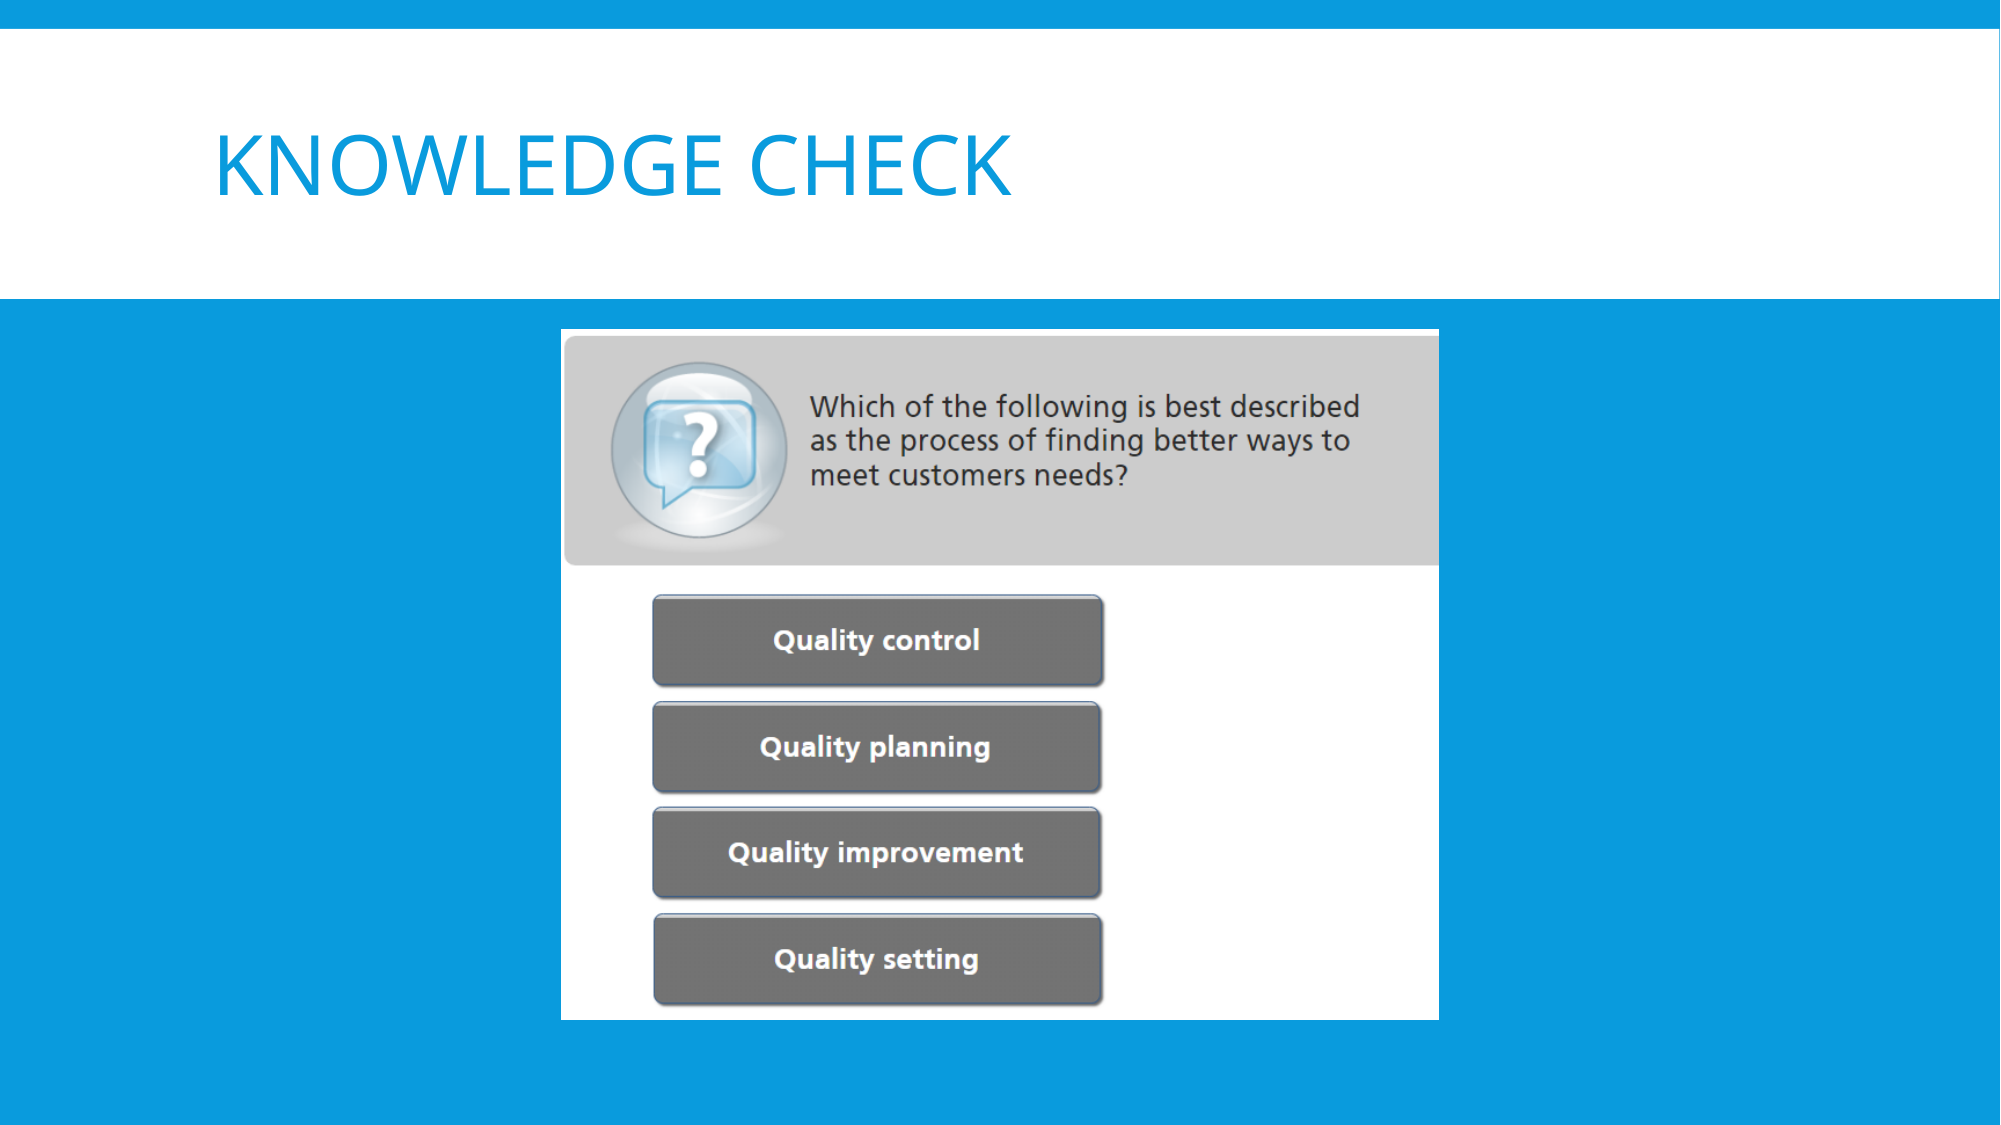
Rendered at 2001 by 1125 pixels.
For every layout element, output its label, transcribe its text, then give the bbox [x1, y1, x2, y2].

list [560, 329, 1439, 1021]
title Knowledge check [197, 46, 1803, 295]
